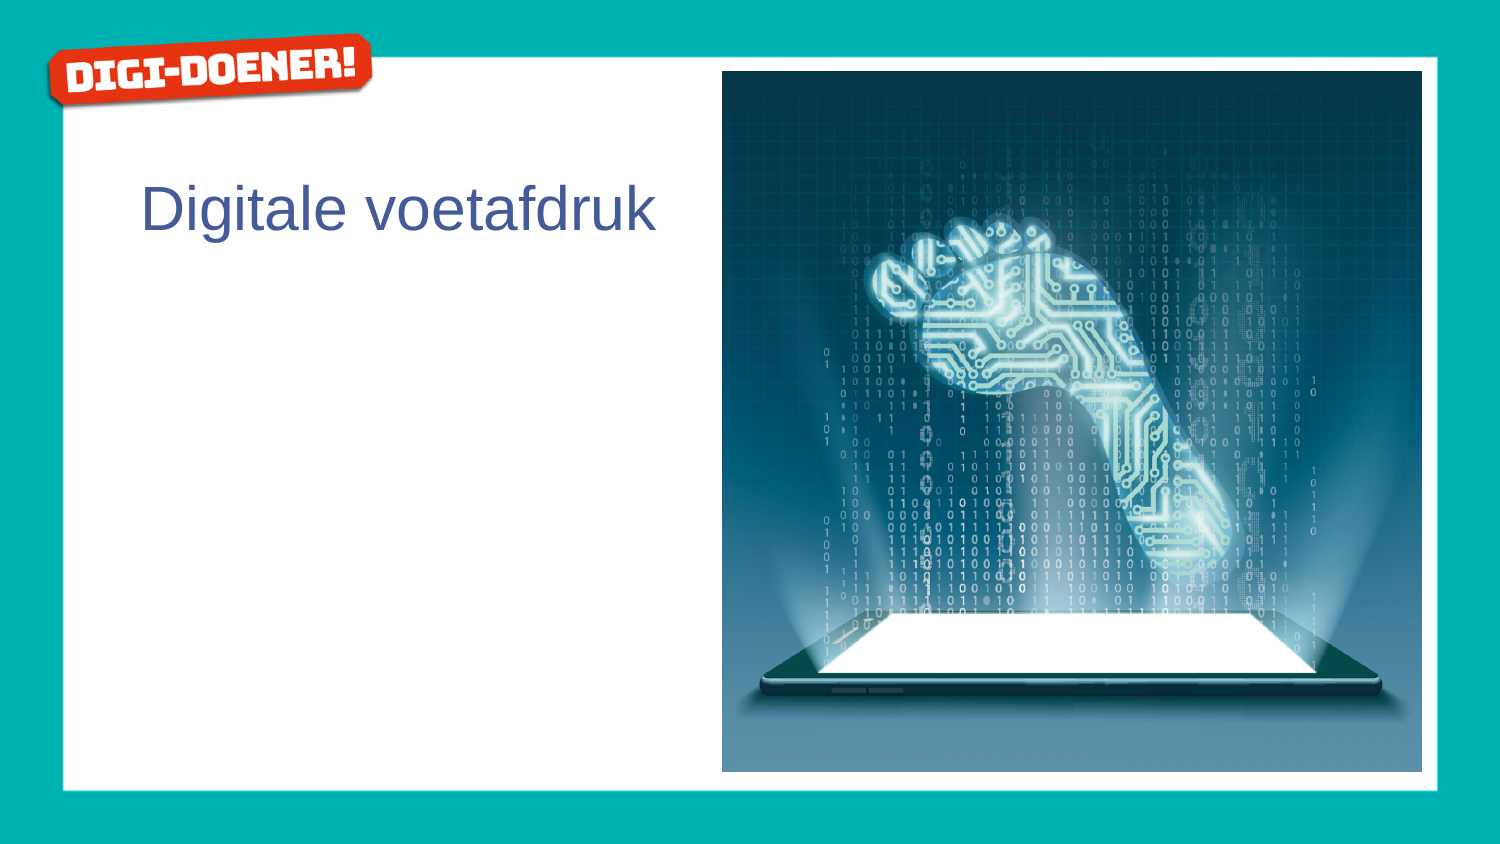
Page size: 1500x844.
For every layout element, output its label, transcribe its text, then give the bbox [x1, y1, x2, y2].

text_box Digitale voetafdruk [125, 152, 716, 422]
picture [0, 0, 1500, 844]
